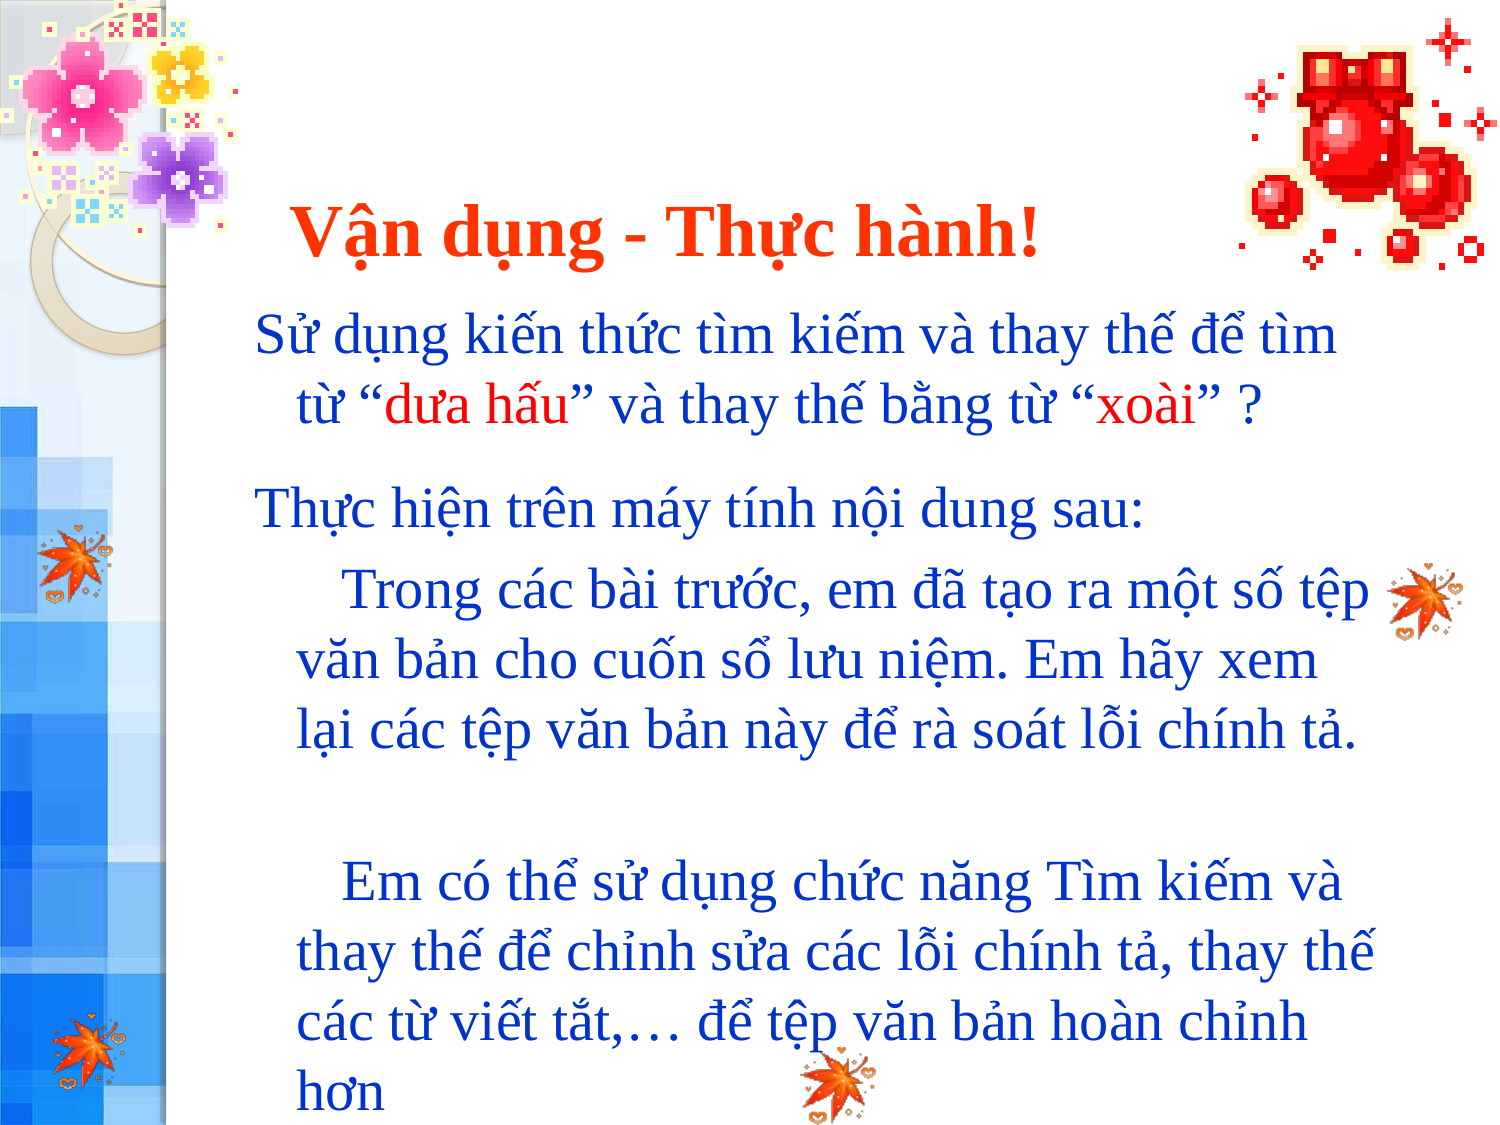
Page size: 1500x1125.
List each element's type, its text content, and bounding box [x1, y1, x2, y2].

picture [799, 1046, 879, 1125]
picture [0, 0, 238, 1125]
picture [53, 239, 160, 332]
picture [1387, 562, 1466, 641]
text_box Vận dụng - Thực hành! [274, 173, 1167, 274]
picture [1174, 0, 1498, 277]
text_box Sử dụng kiến thức tìm kiếm và thay thế để tìm từ “dưa hấu” và thay thế bằng từ “xoài” ? [225, 288, 1392, 474]
text_box Thực hiện trên máy tính nội dung sau: Trong các bài trước, em đã tạo ra một số tệp văn bản cho cuốn sổ lưu niệm. Em hãy xem lại các tệp văn bản này để rà soát lỗi chính tả. Em có thể sử dụng chức năng Tìm kiếm và thay thế để chỉnh sửa các lỗi chính tả, thay thế các từ viết tắt,… để tệp văn bản hoàn chỉnh hơn [225, 474, 1392, 1062]
